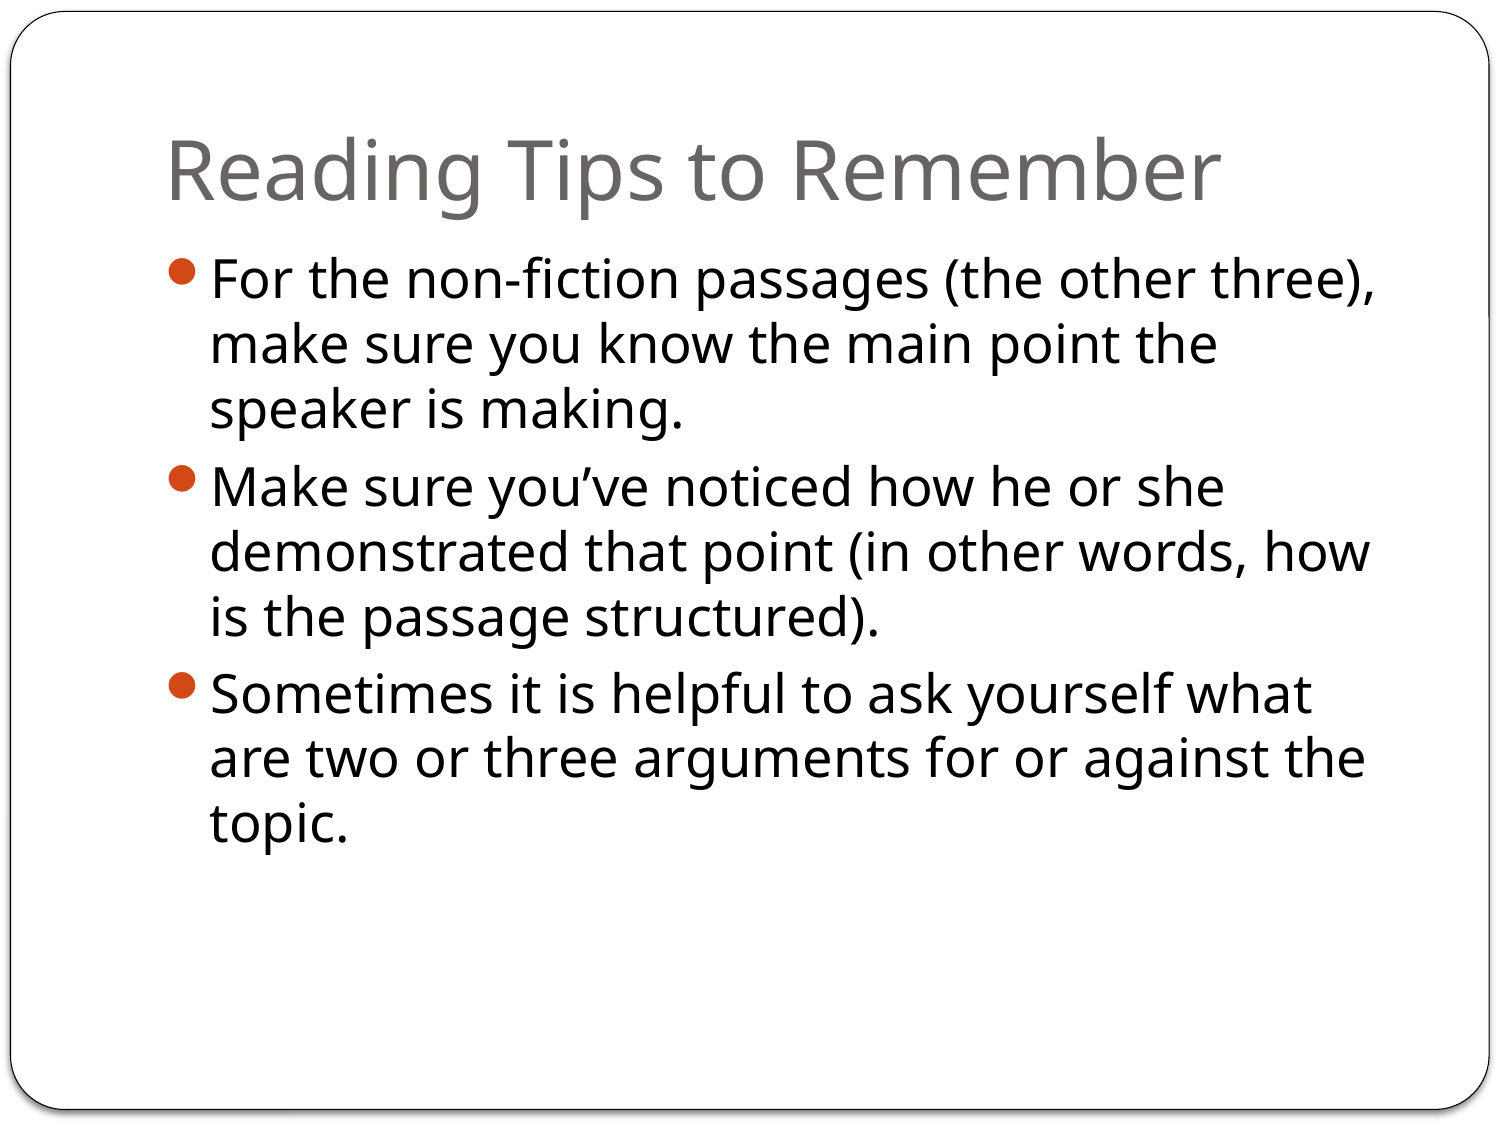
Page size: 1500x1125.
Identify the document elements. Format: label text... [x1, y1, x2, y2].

title Reading Tips to Remember [150, 45, 1425, 233]
list For the non-fiction passages (the other three), make sure you know the main point the speaker is making. Make sure you’ve noticed how he or she demonstrated that point (in other words, how is the passage structured). Sometimes it is helpful to ask yourself what are two or three arguments for or against the topic. [150, 237, 1425, 988]
